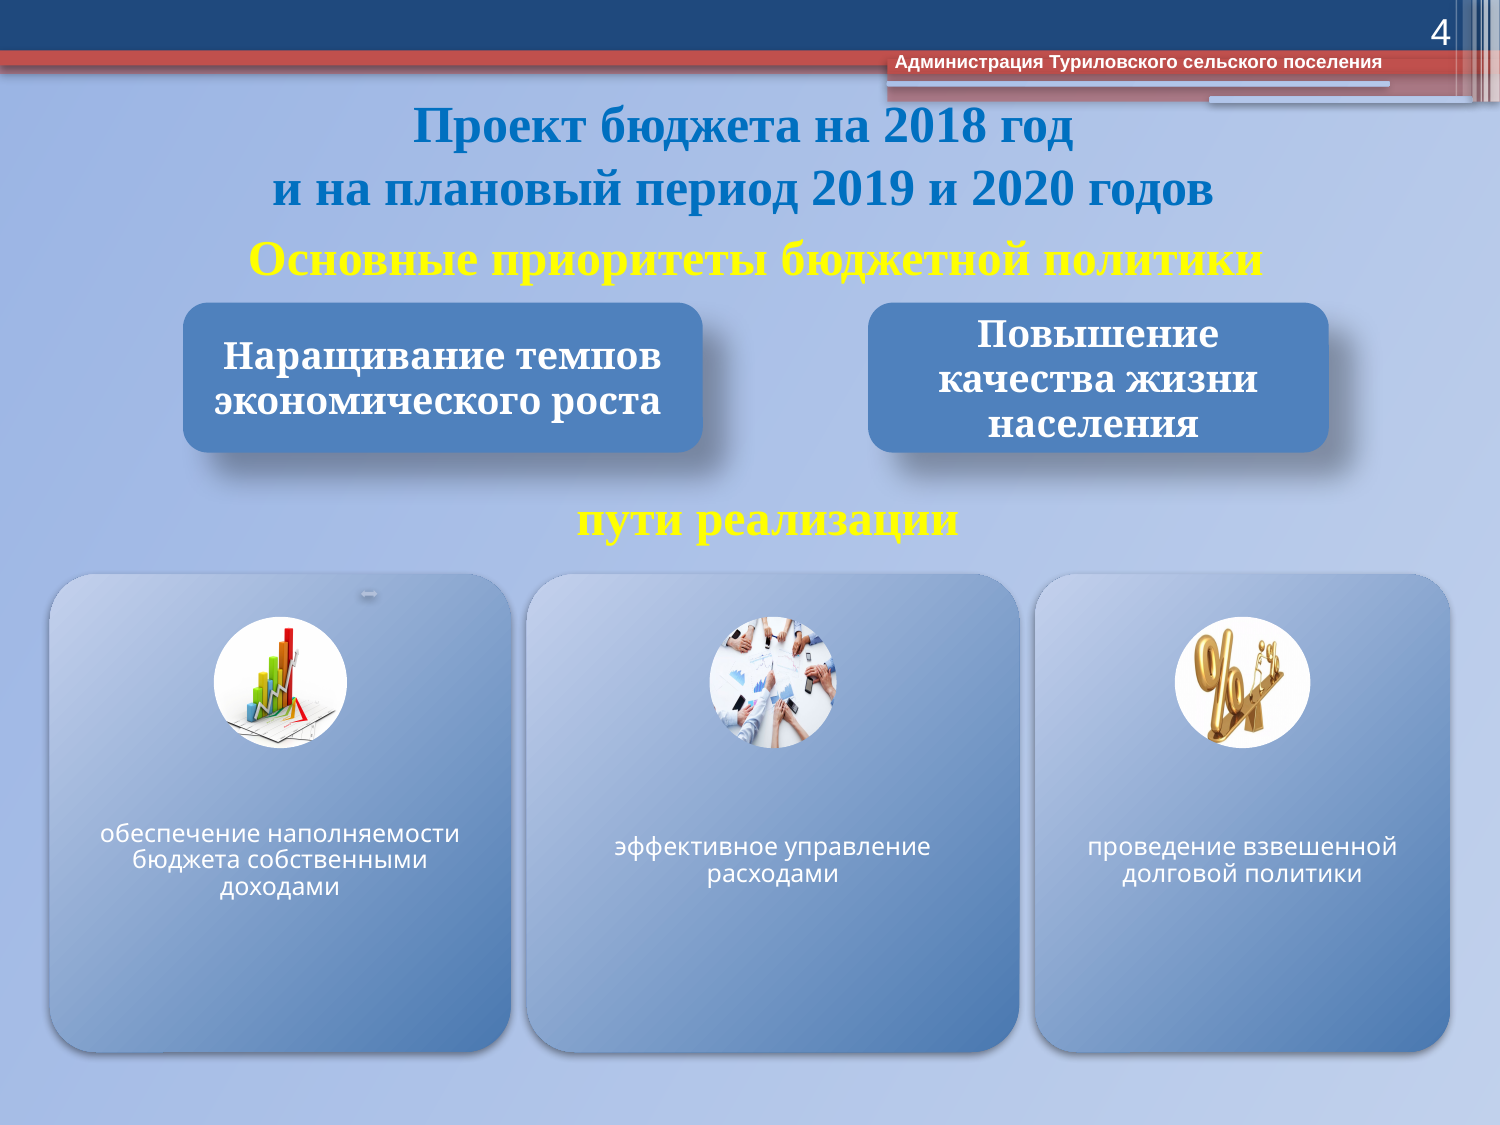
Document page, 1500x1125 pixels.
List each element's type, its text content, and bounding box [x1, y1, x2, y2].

title Проект бюджета на 2018 год и на плановый период 2019 и 2020 годов [0, 149, 1500, 219]
text_box Администрация Туриловского сельского поселения [879, 42, 1436, 80]
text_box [0, 574, 1500, 1053]
text_box Повышение качества жизни населения [866, 301, 1331, 455]
text_box Наращивание темпов экономического роста [181, 301, 705, 455]
text_box Основные приоритеты бюджетной политики [0, 219, 1500, 291]
slide_number 4 [1341, 0, 1466, 61]
text_box пути реализации [0, 479, 1500, 551]
